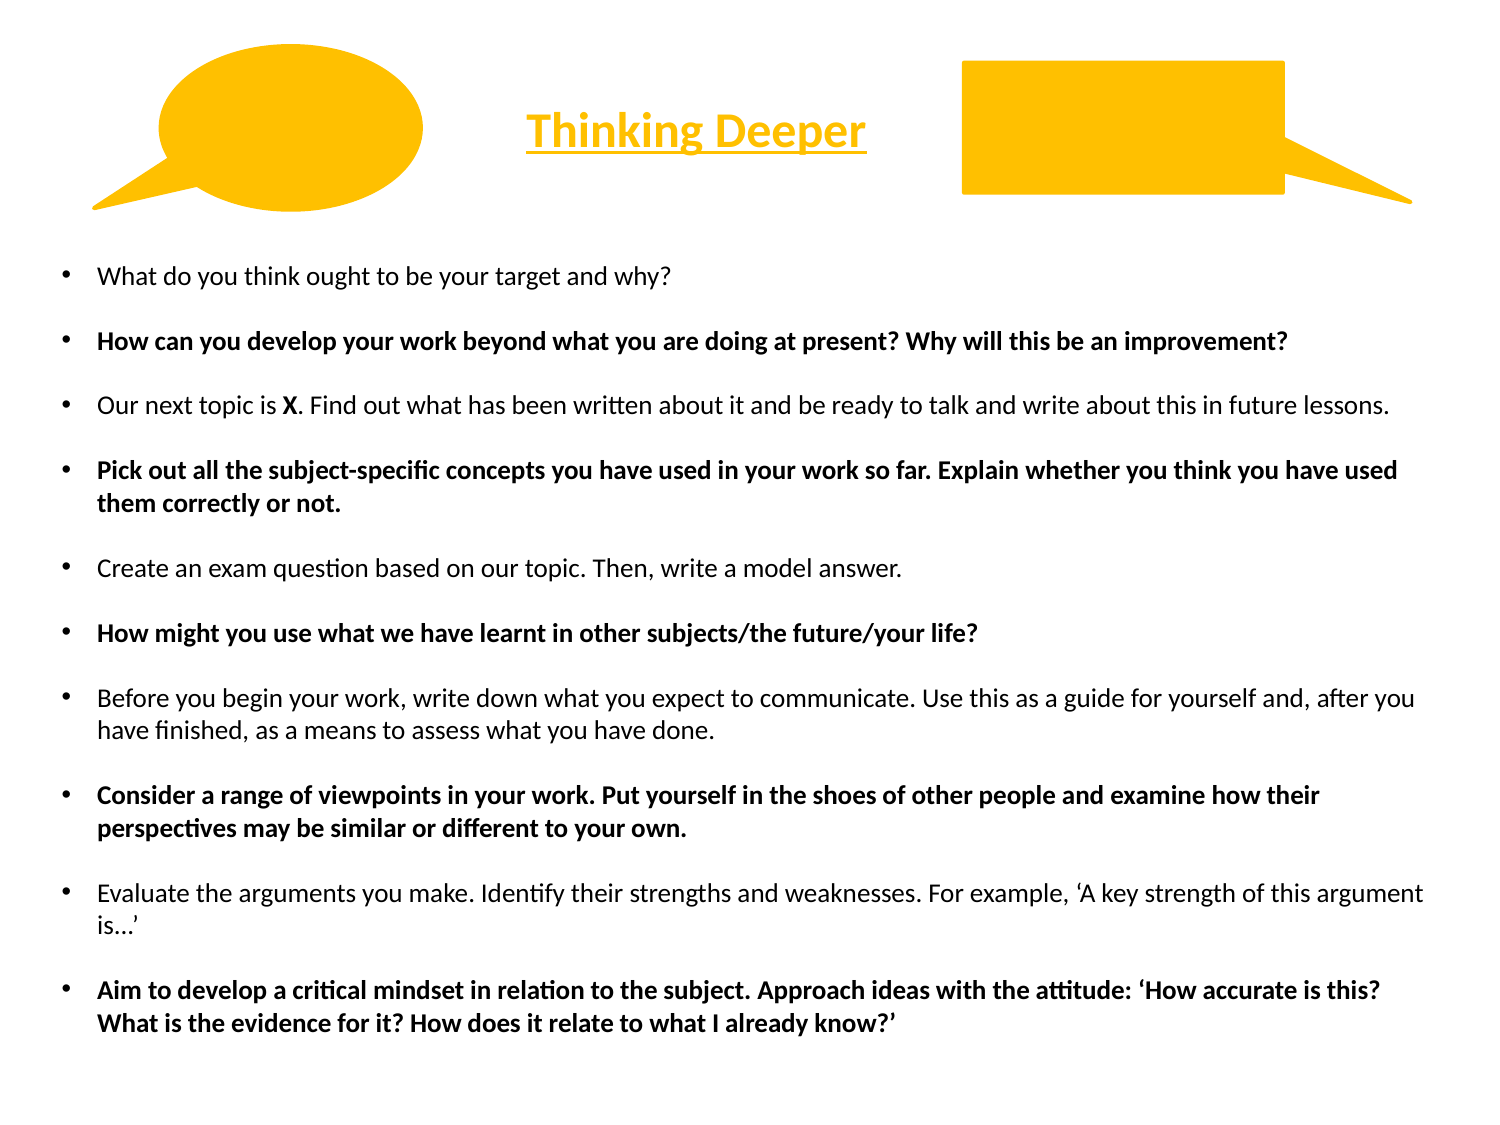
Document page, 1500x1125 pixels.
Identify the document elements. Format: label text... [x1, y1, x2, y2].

text_box Thinking Deeper [410, 90, 961, 165]
text_box What do you think ought to be your target and why? How can you develop your work beyond what you are doing at present? Why will this be an improvement? Our next topic is X. Find out what has been written about it and be ready to talk and write about this in future lessons. Pick out all the subject-specific concepts you have used in your work so far. Explain whether you think you have used them correctly or not. Create an exam question based on our topic. Then, write a model answer. How might you use what we have learnt in other subjects/the future/your life? Before you begin your work, write down what you expect to communicate. Use this as a guide for yourself and, after you have finished, as a means to assess what you have done. Consider a range of viewpoints in your work. Put yourself in the shoes of other people and examine how their perspectives may be similar or different to your own. Evaluate the arguments you make. Identify their strengths and weaknesses. For example, ‘A key strength of this argument is...’ Aim to develop a critical mindset in relation to the subject. Approach ideas with the attitude: ‘How accurate is this? What is the evidence for it? How does it relate to what I already know?’ [46, 250, 1453, 1075]
text_box [92, 44, 423, 212]
text_box [961, 60, 1413, 205]
